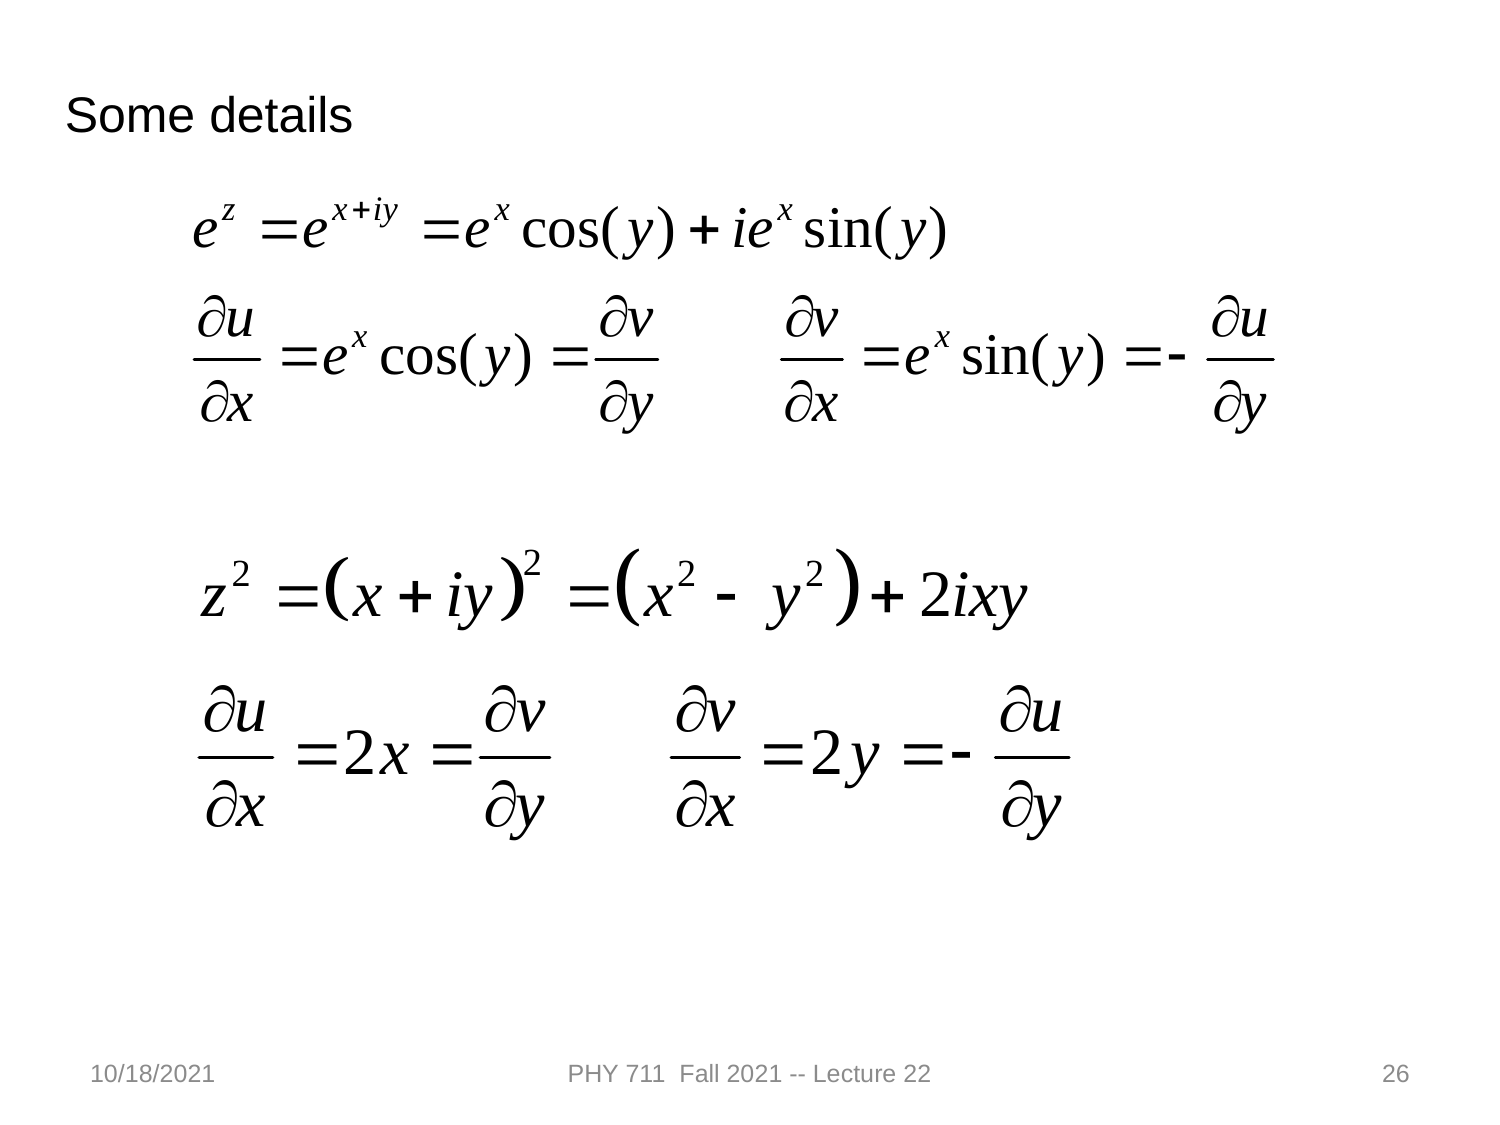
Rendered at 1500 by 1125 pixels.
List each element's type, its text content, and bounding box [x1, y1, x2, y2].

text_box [191, 537, 1078, 851]
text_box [187, 187, 1281, 442]
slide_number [75, 1042, 425, 1103]
footer PHY 711 Fall 2021 -- Lecture 22 [512, 1042, 988, 1103]
text_box Some details [49, 74, 1338, 150]
slide_number 26 [1074, 1042, 1425, 1103]
